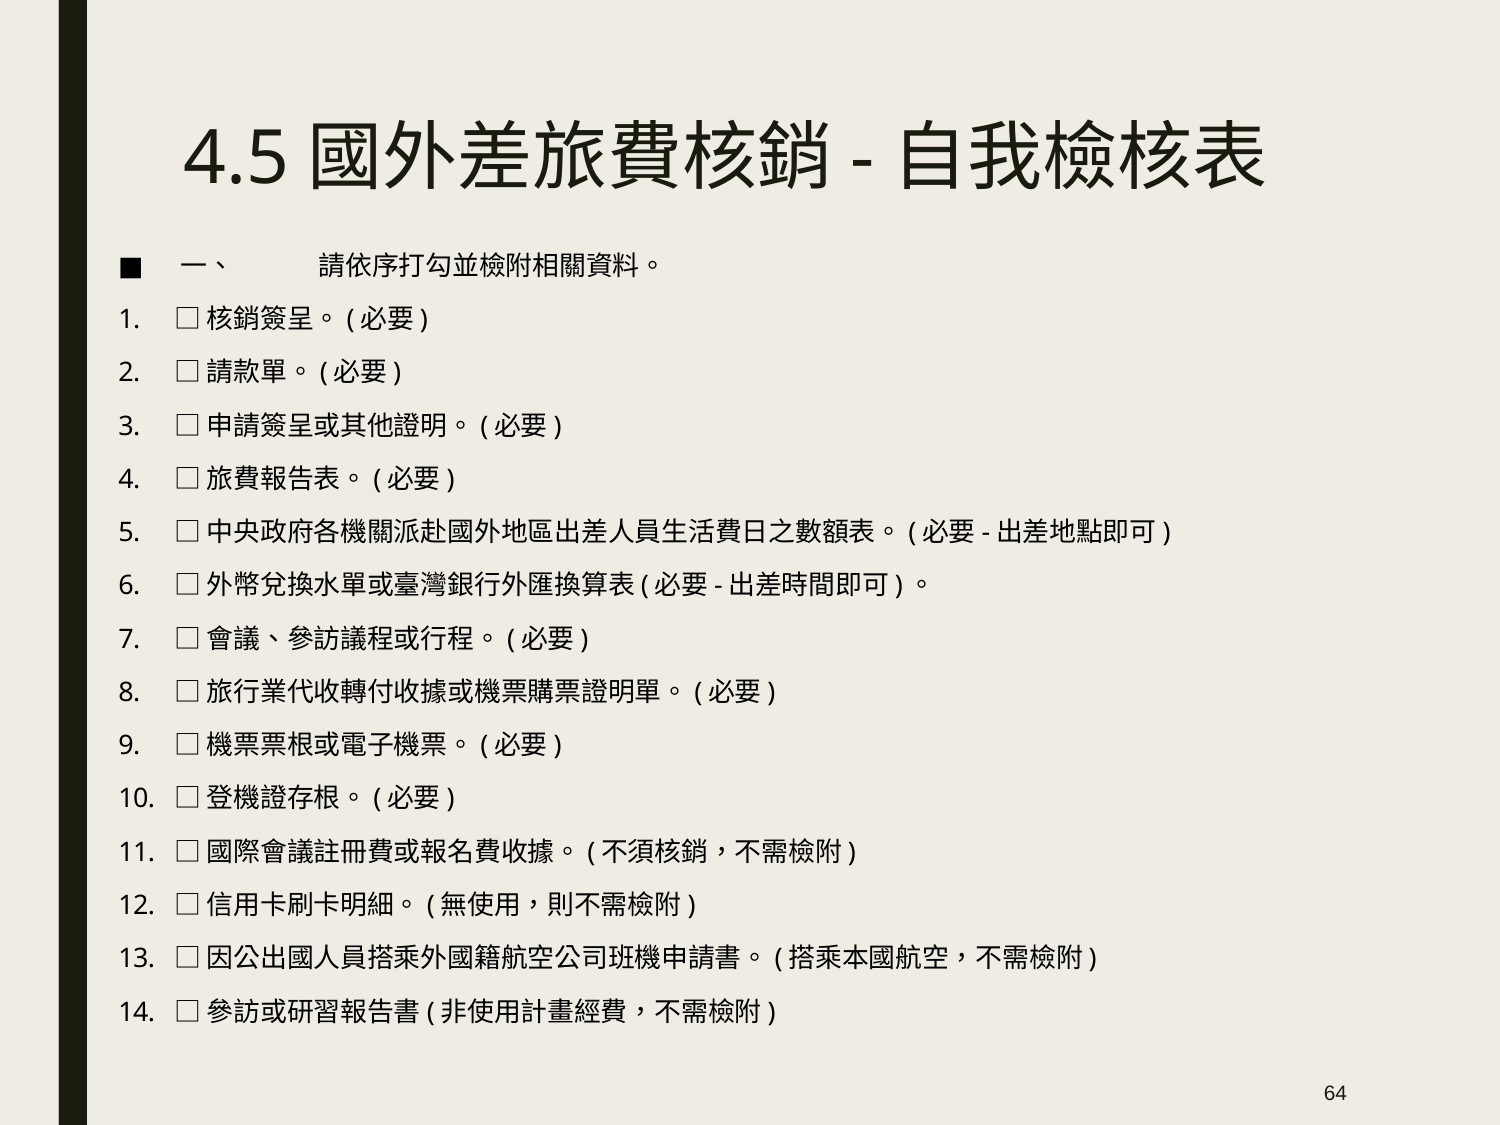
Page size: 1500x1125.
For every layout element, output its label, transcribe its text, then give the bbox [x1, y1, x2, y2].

list 一、 請依序打勾並檢附相關資料。 □核銷簽呈。(必要) □請款單。(必要) □申請簽呈或其他證明。(必要) □旅費報告表。(必要) □中央政府各機關派赴國外地區出差人員生活費日之數額表。(必要-出差地點即可) □外幣兌換水單或臺灣銀行外匯換算表(必要-出差時間即可)。 □會議、參訪議程或行程。(必要) □旅行業代收轉付收據或機票購票證明單。(必要) □機票票根或電子機票。(必要) □登機證存根。(必要) □國際會議註冊費或報名費收據。(不須核銷，不需檢附) □信用卡刷卡明細。(無使用，則不需檢附) □因公出國人員搭乘外國籍航空公司班機申請書。(搭乘本國航空，不需檢附) □參訪或研習報告書(非使用計畫經費，不需檢附) [103, 243, 1397, 1035]
title 4.5國外差旅費核銷-自我檢核表 [168, 112, 1351, 243]
slide_number 64 [1165, 1058, 1362, 1125]
